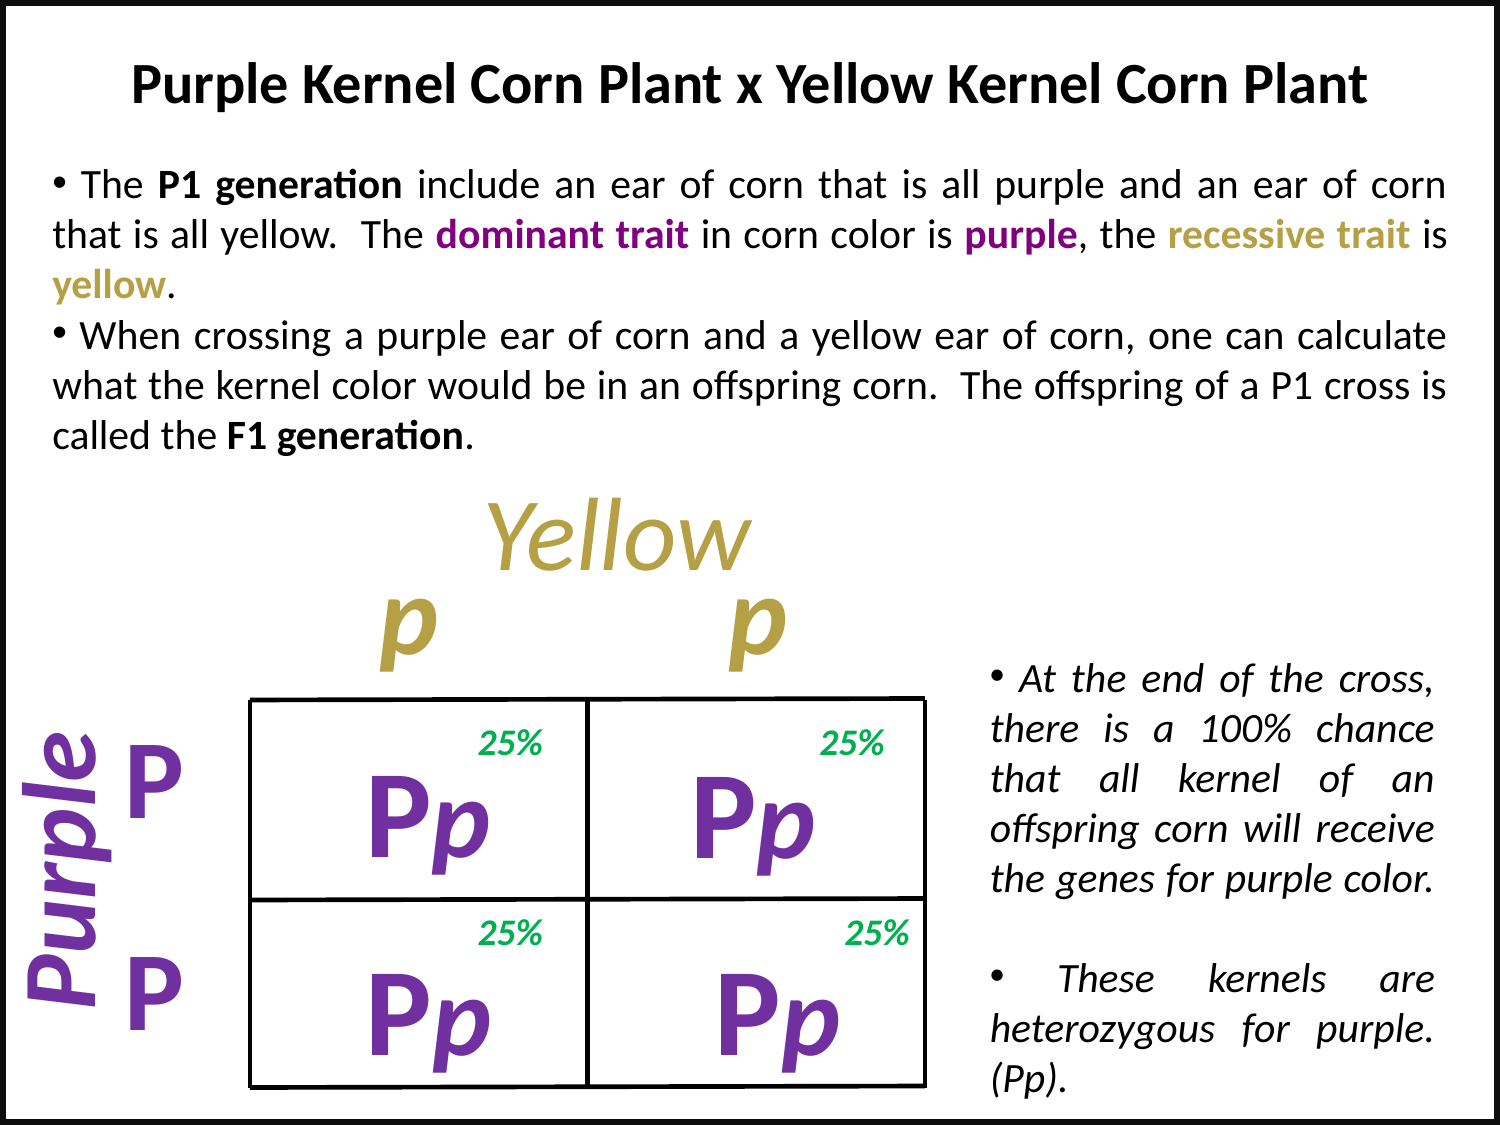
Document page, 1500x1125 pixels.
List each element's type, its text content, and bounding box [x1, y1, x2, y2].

text_box The P1 generation include an ear of corn that is all purple and an ear of corn that is all yellow. The dominant trait in corn color is purple, the recessive trait is yellow. When crossing a purple ear of corn and a yellow ear of corn, one can calculate what the kernel color would be in an offspring corn. The offspring of a P1 cross is called the F1 generation. [37, 149, 1463, 465]
text_box At the end of the cross, there is a 100% chance that all kernel of an offspring corn will receive the genes for purple color. These kernels are heterozygous for purple. (Pp). [975, 642, 1450, 1108]
text_box [0, 0, 1500, 1125]
